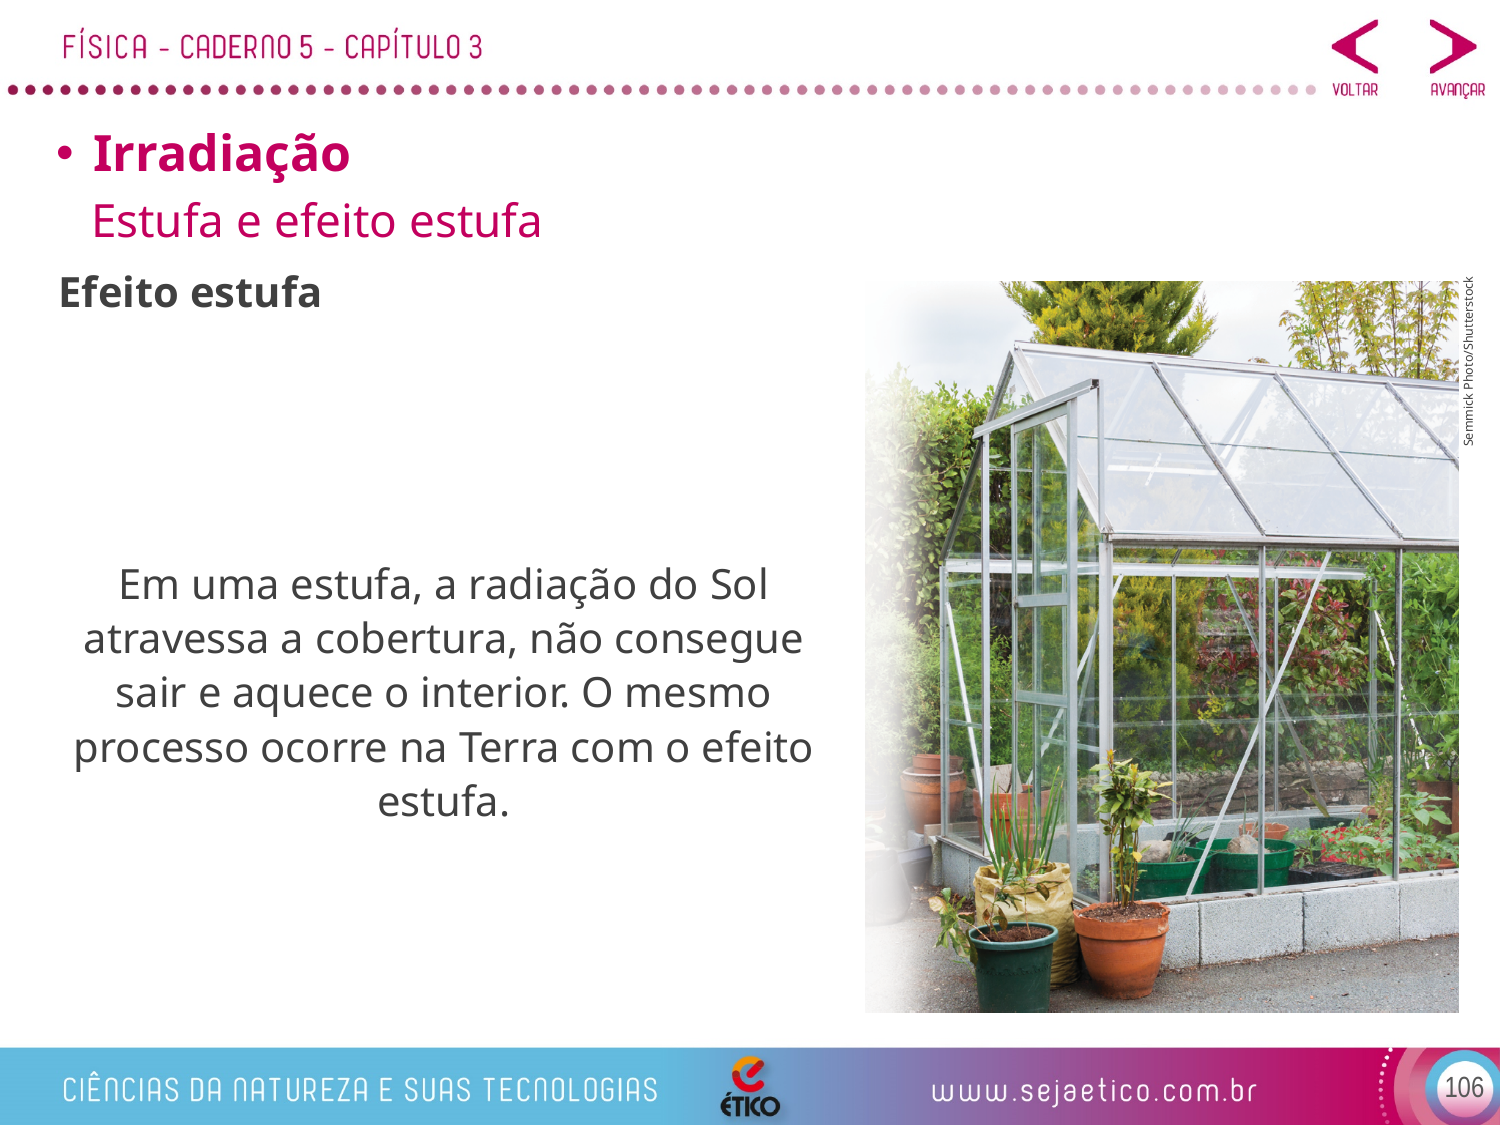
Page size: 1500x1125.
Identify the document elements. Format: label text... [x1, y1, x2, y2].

list Irradiação [41, 120, 1459, 1019]
picture [0, 0, 1500, 1125]
text_box Em uma estufa, a radiação do Sol atravessa a cobertura, não consegue sair e aquece o interior. O mesmo processo ocorre na Terra com o efeito estufa. [41, 546, 847, 832]
text_box Efeito estufa [43, 254, 407, 324]
text_box Semmick Photo/Shutterstock [1452, 261, 1483, 462]
text_box Estufa e efeito estufa [76, 184, 559, 254]
